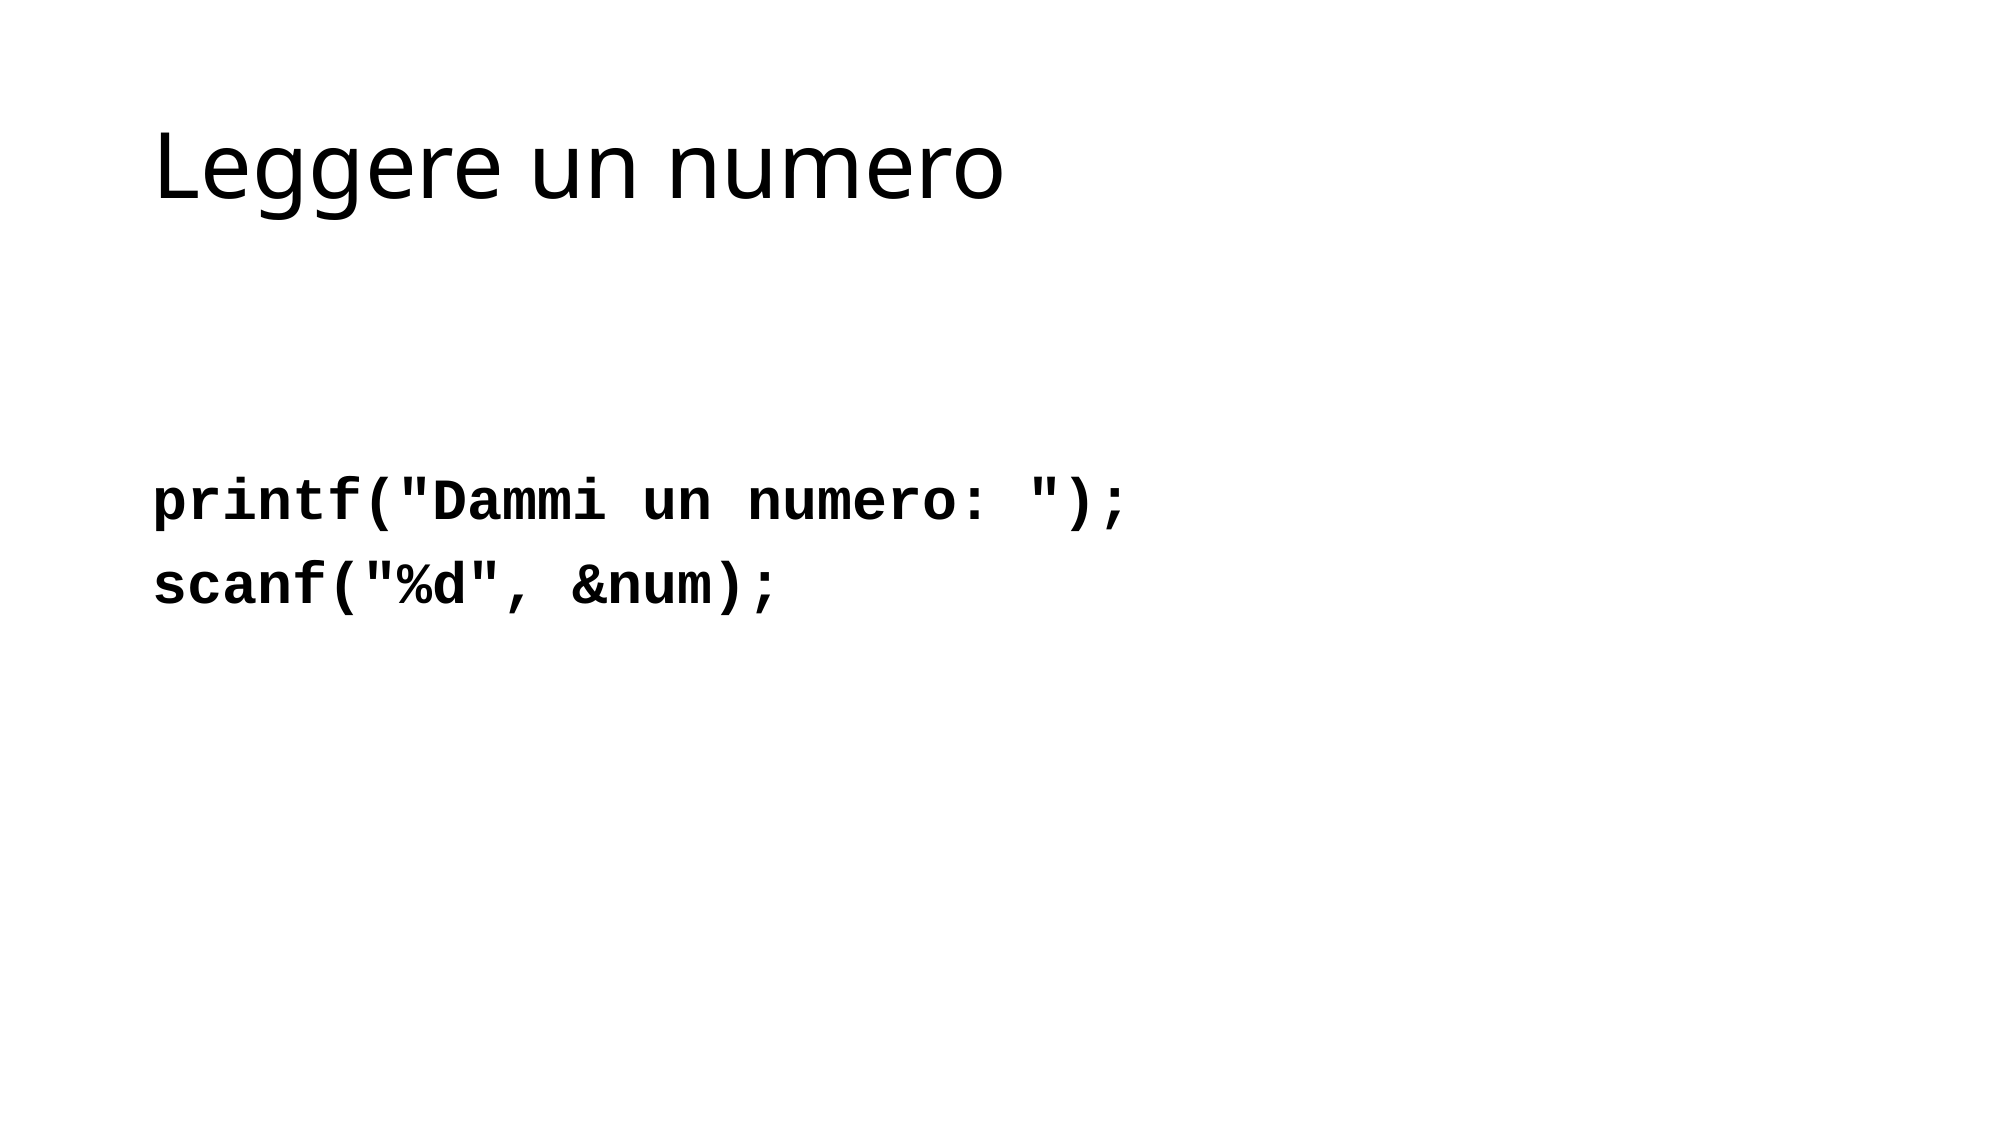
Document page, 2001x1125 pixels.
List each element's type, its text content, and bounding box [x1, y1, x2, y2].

list printf("Dammi un numero: "); scanf("%d", &num); [137, 461, 1863, 764]
title Leggere un numero [137, 59, 1863, 278]
